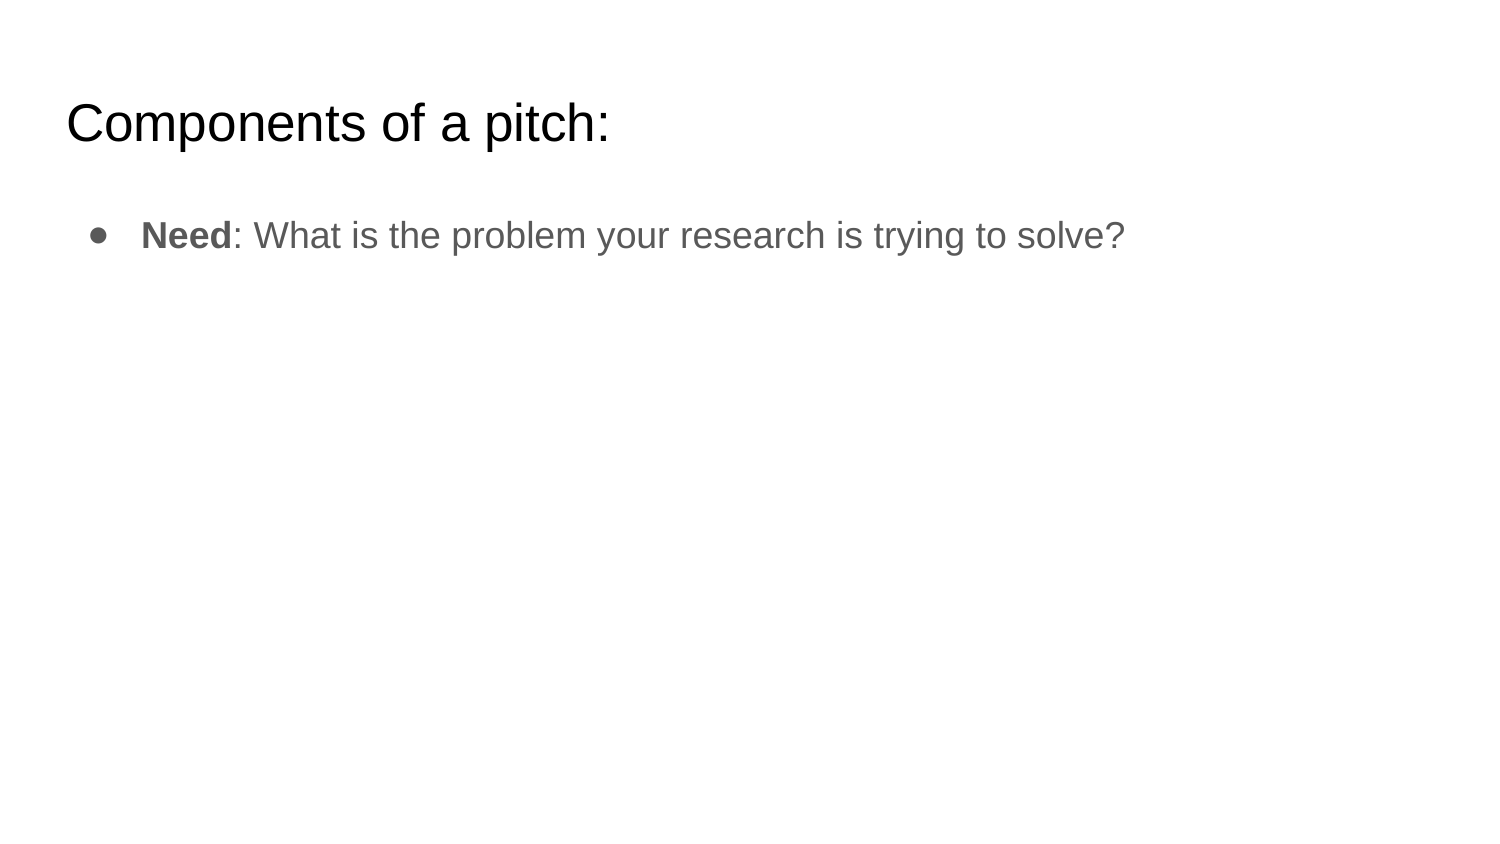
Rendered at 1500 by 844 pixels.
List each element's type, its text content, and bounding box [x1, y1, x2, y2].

title Components of a pitch: [51, 72, 1449, 167]
list Need: What is the problem your research is trying to solve? [51, 189, 1449, 750]
